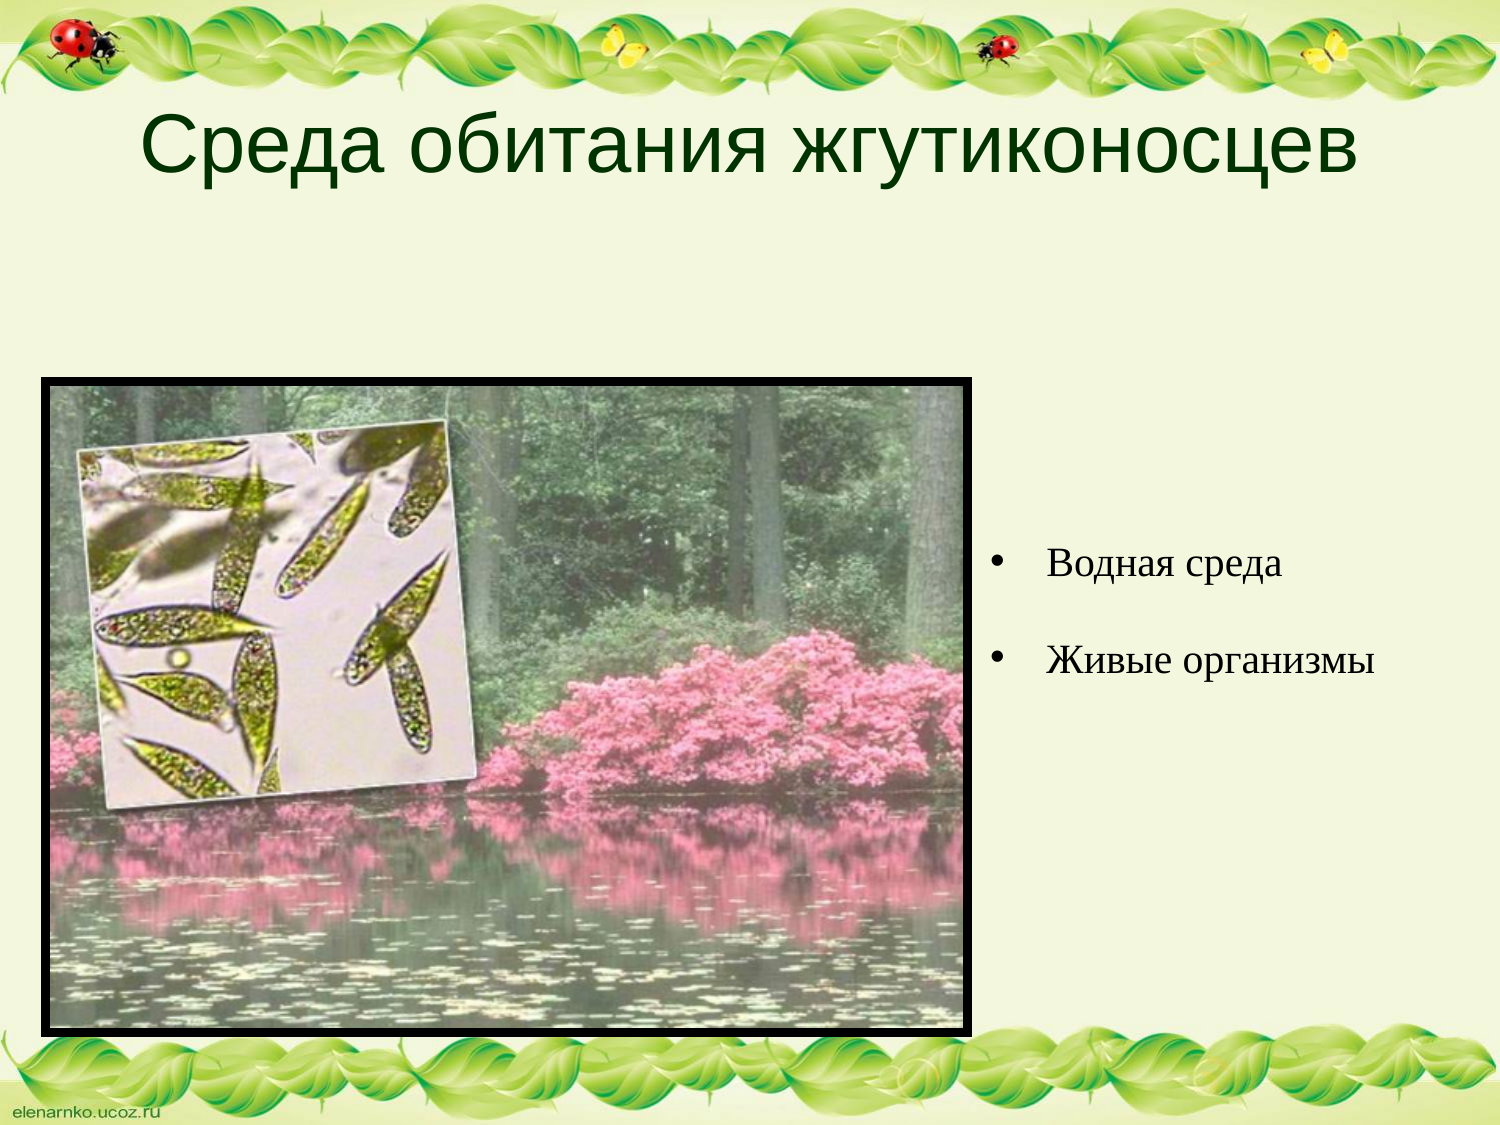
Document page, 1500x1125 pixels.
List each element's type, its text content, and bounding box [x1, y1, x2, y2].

title Среда обитания жгутиконосцев [75, 45, 1425, 233]
picture [0, 0, 1500, 1125]
list Водная среда Живые организмы [975, 537, 1450, 700]
